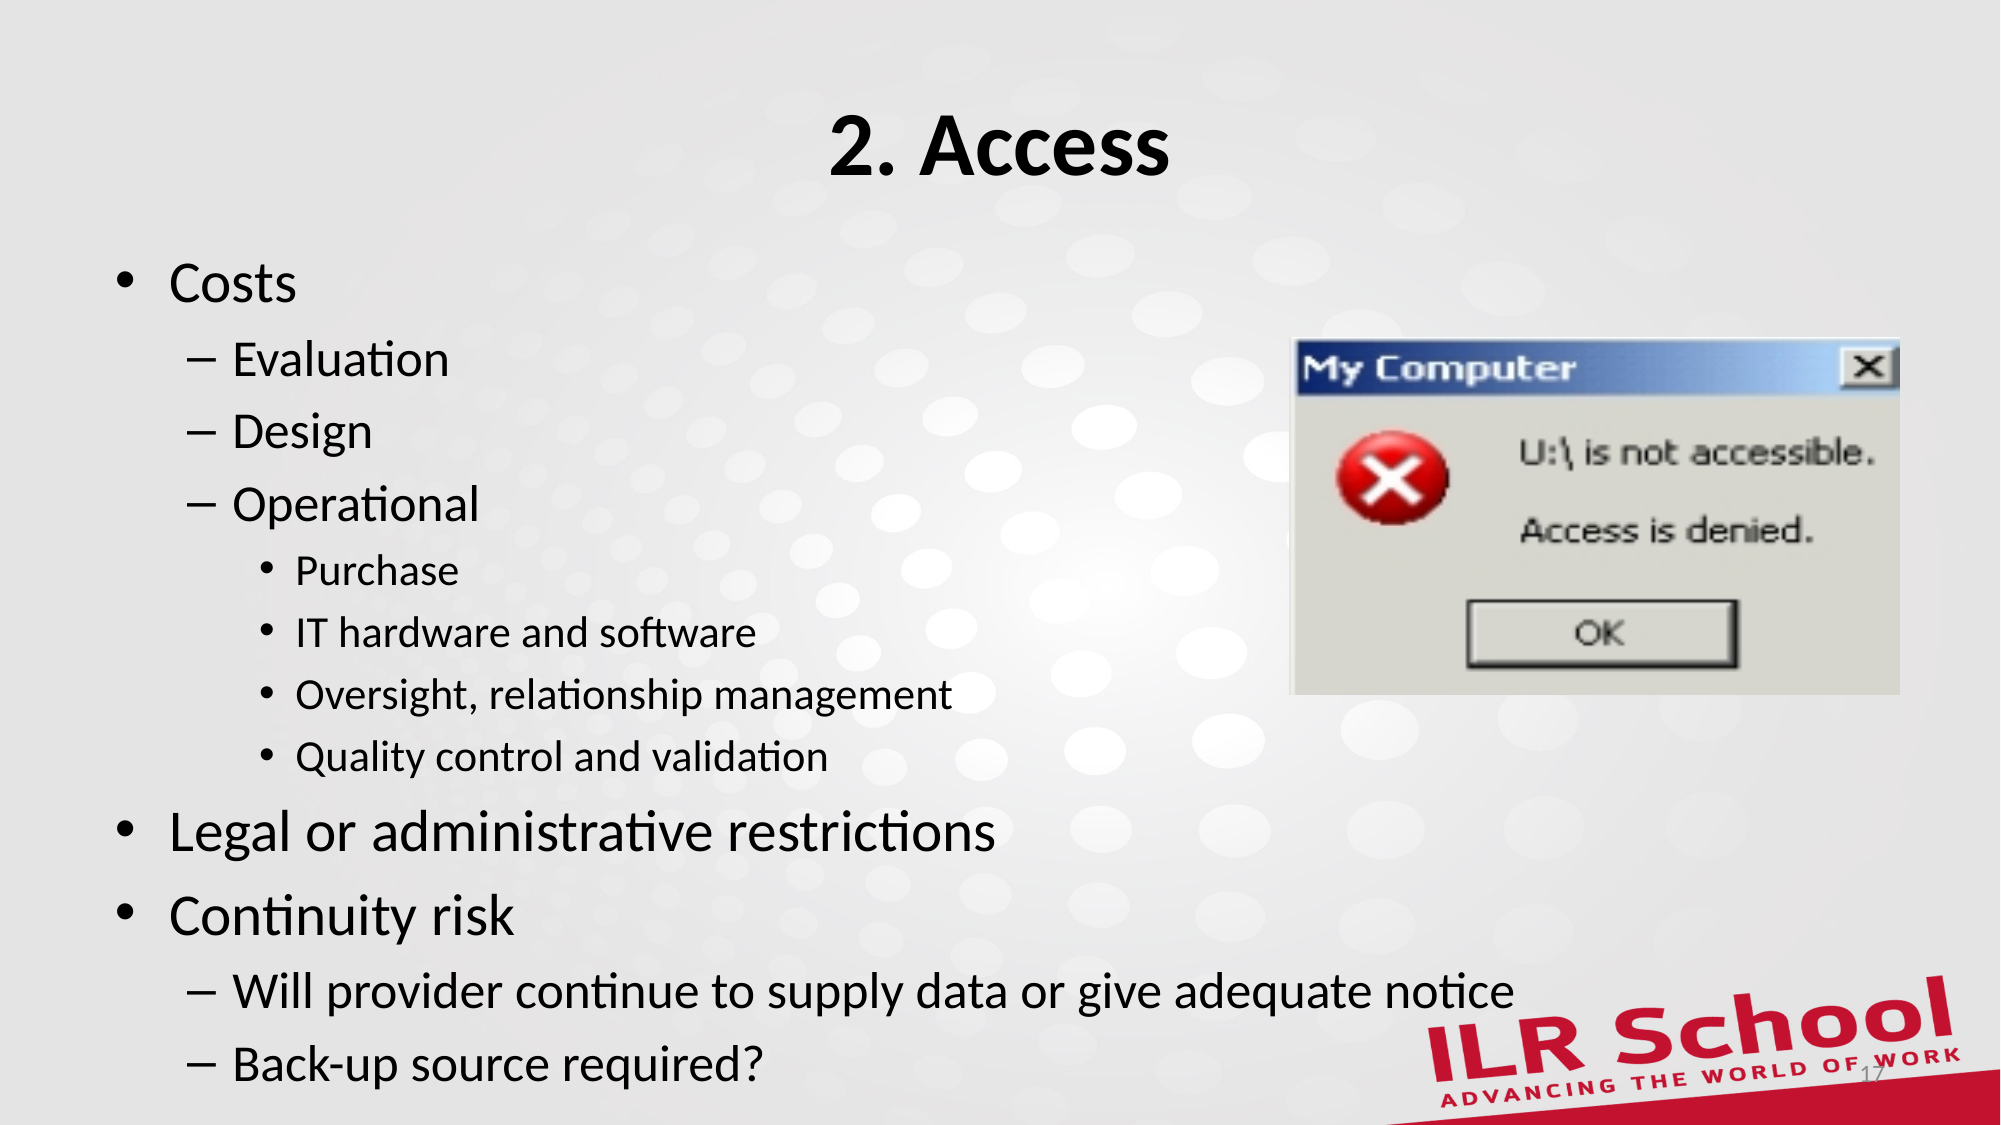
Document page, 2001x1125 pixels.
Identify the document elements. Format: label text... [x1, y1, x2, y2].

list Costs Evaluation Design Operational Purchase IT hardware and software Oversight, relationship management Quality control and validation Legal or administrative restrictions Continuity risk Will provider continue to supply data or give adequate notice Back-up source required? [99, 235, 1688, 1103]
slide_number 17 [1433, 1042, 1900, 1103]
title 2. Access [99, 45, 1900, 233]
picture [0, 0, 2001, 1125]
